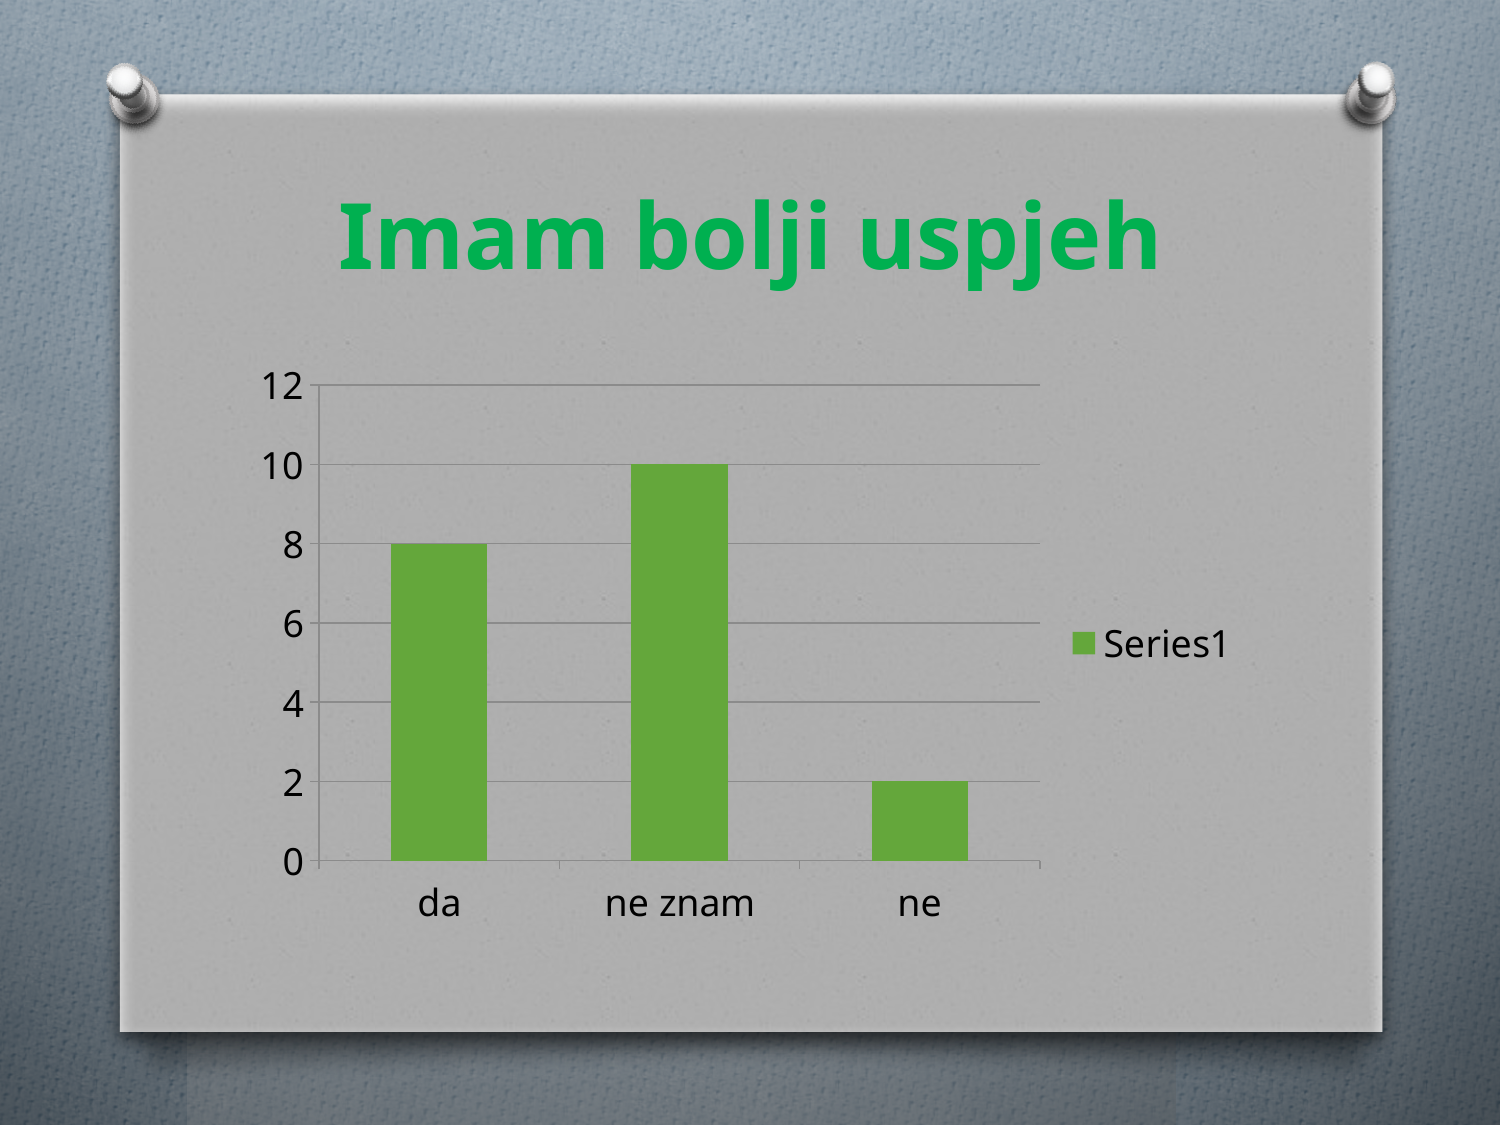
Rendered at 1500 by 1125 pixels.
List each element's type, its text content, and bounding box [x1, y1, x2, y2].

picture [75, 29, 198, 153]
chart [239, 347, 1257, 939]
title Imam bolji uspjeh [179, 134, 1323, 332]
picture [1317, 35, 1439, 156]
